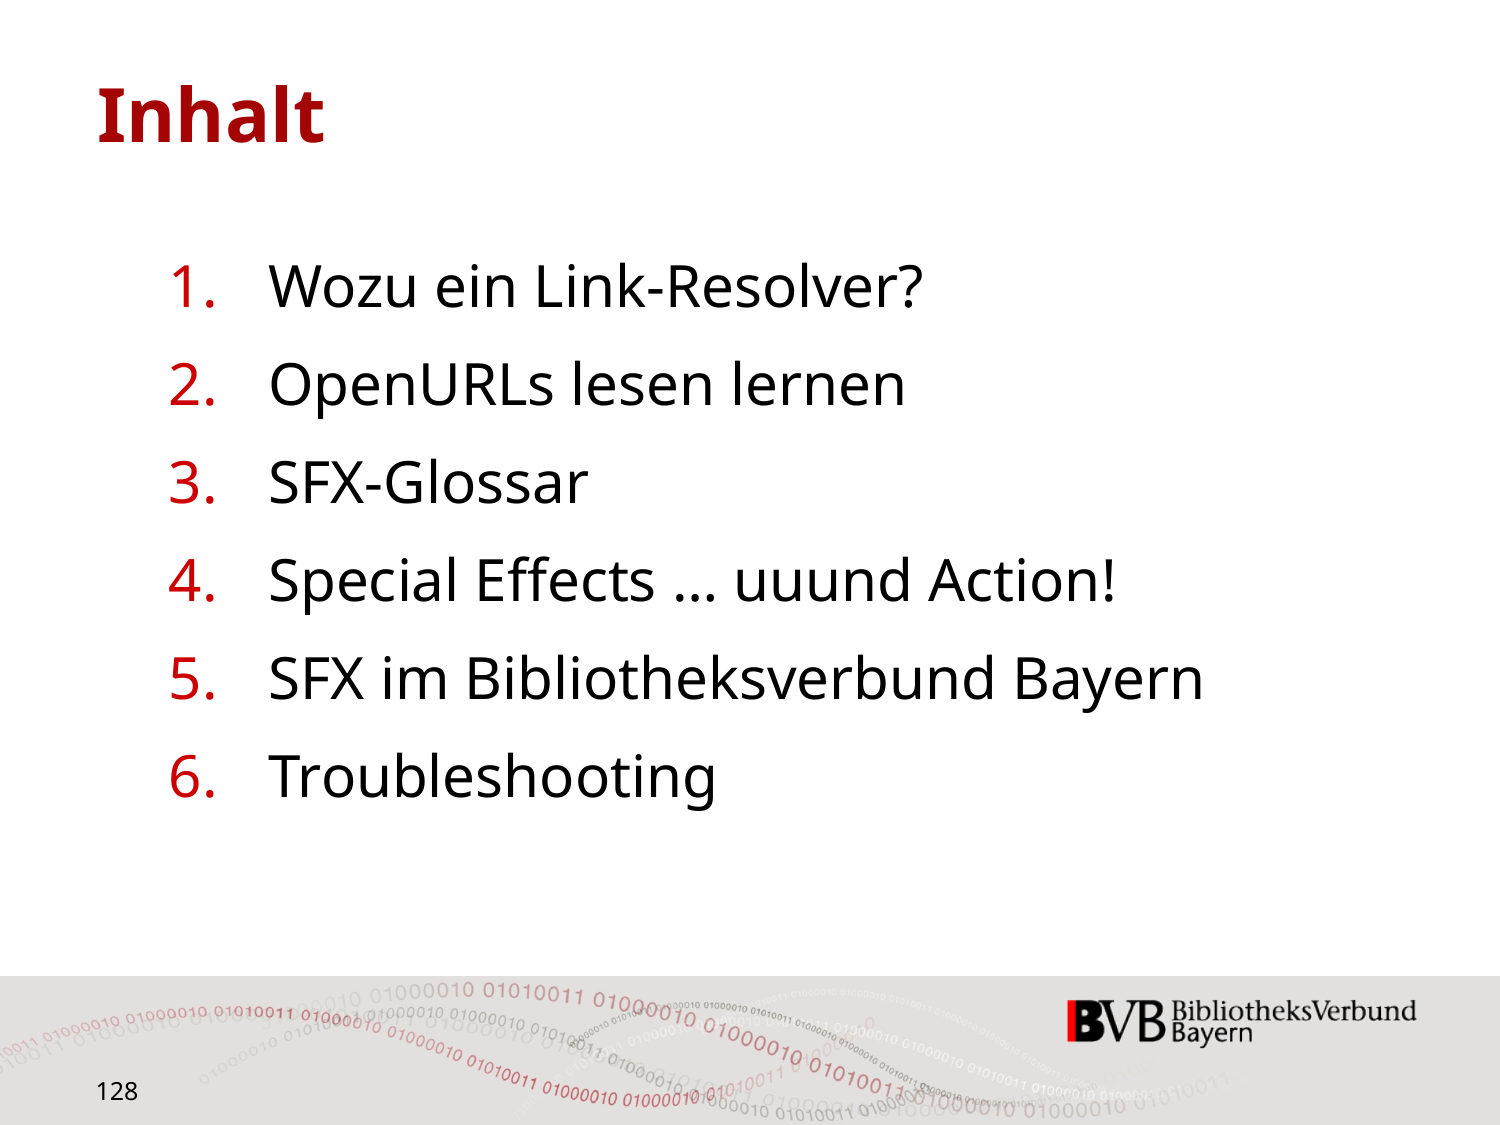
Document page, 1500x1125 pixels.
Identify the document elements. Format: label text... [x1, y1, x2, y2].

picture [0, 976, 1500, 1125]
slide_number 128 [80, 1067, 388, 1125]
title Inhalt [82, 59, 1417, 171]
list Wozu ein Link-Resolver? OpenURLs lesen lernen SFX-Glossar Special Effects … uuund Action! SFX im Bibliotheksverbund Bayern Troubleshooting [153, 213, 1343, 976]
